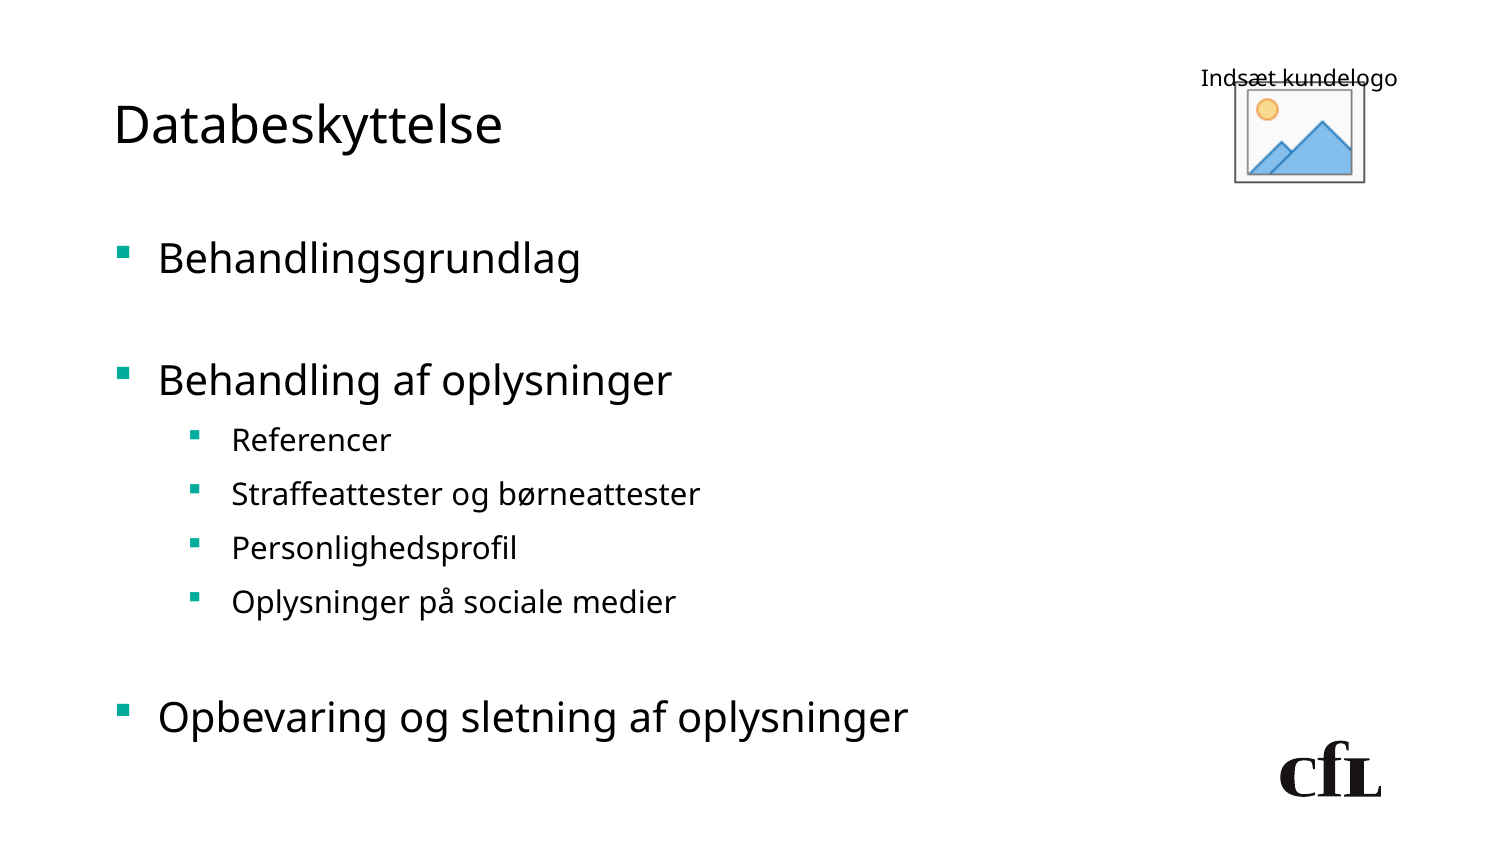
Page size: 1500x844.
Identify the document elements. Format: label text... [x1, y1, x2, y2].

list Behandlingsgrundlag Behandling af oplysninger Referencer Straffeattester og børneattester Personlighedsprofil Oplysninger på sociale medier Opbevaring og sletning af oplysninger [113, 232, 1384, 729]
title Databeskyttelse [113, 91, 1187, 221]
picture [1215, 55, 1384, 210]
